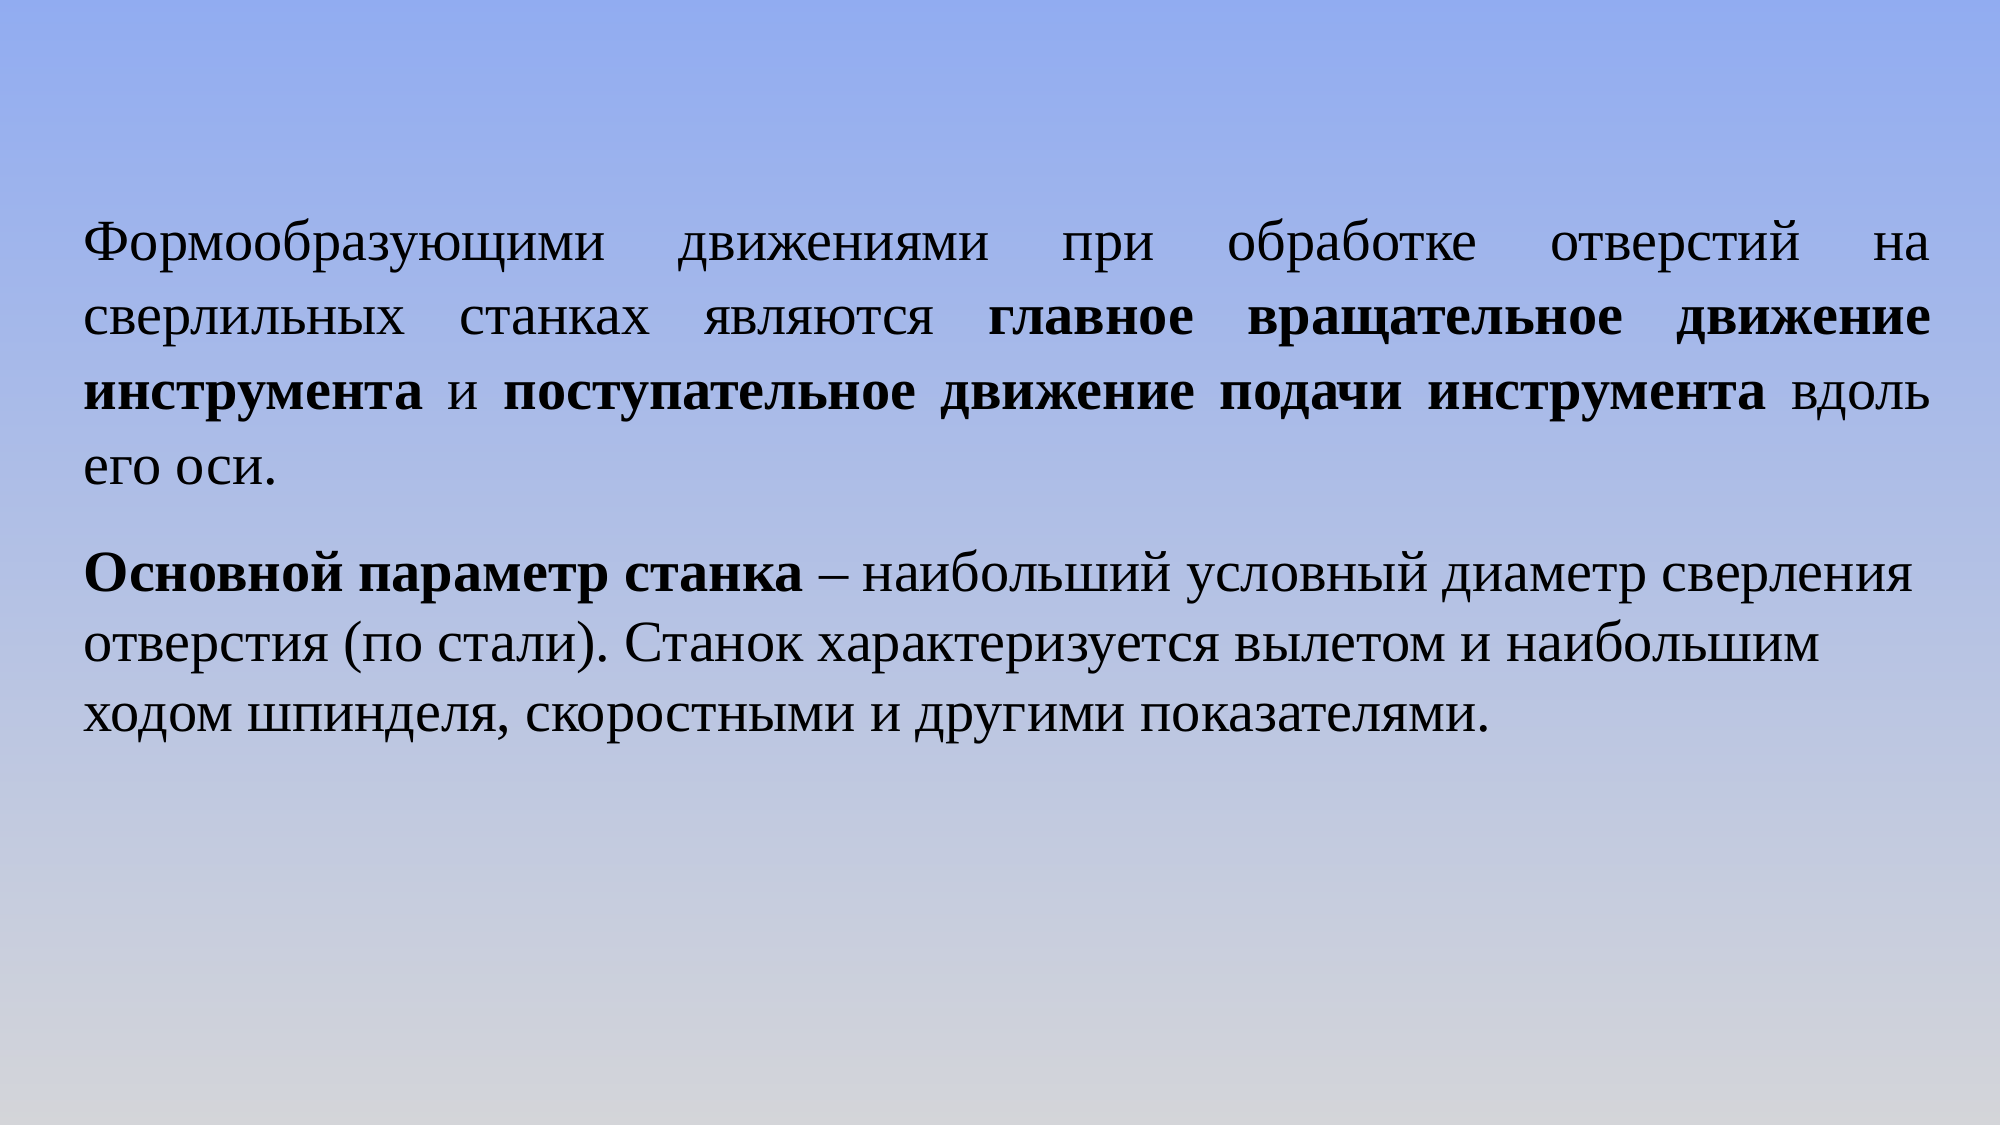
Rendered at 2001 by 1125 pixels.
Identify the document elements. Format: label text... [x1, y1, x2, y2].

text_box Формообразующими движениями при обработке отверстий на сверлильных станках являются главное вращательное движение инструмента и поступательное движение подачи инструмента вдоль его оси. Основной параметр станка – наибольший условный диаметр сверления отверстия (по стали). Станок характеризуется вылетом и наибольшим ходом шпинделя, скоростными и другими показателями. [69, 189, 1946, 751]
